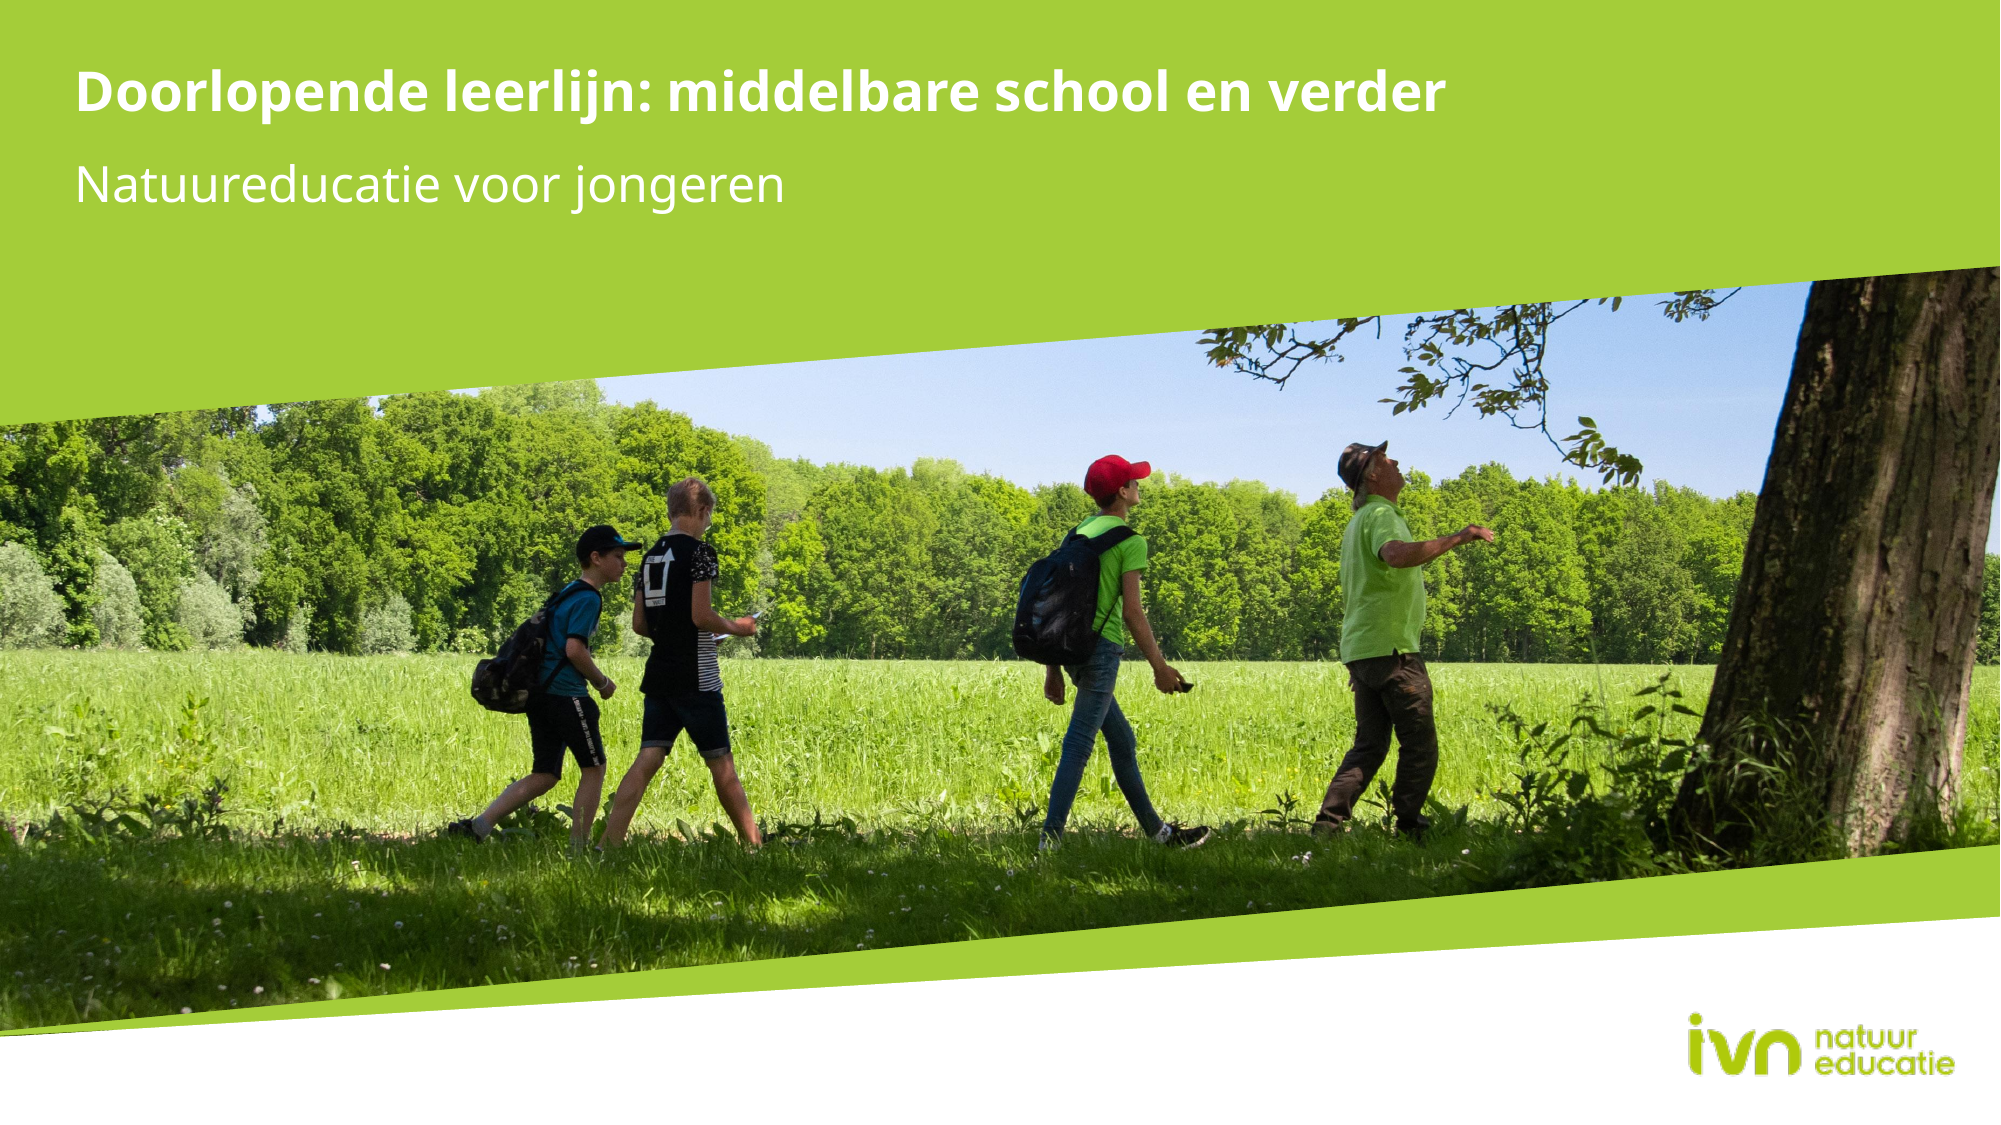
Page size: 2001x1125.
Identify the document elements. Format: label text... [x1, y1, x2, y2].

subtitle Natuureducatie voor jongeren [59, 177, 1560, 266]
title Doorlopende leerlijn: middelbare school en verder [59, 56, 1560, 177]
picture [0, 266, 2000, 1036]
